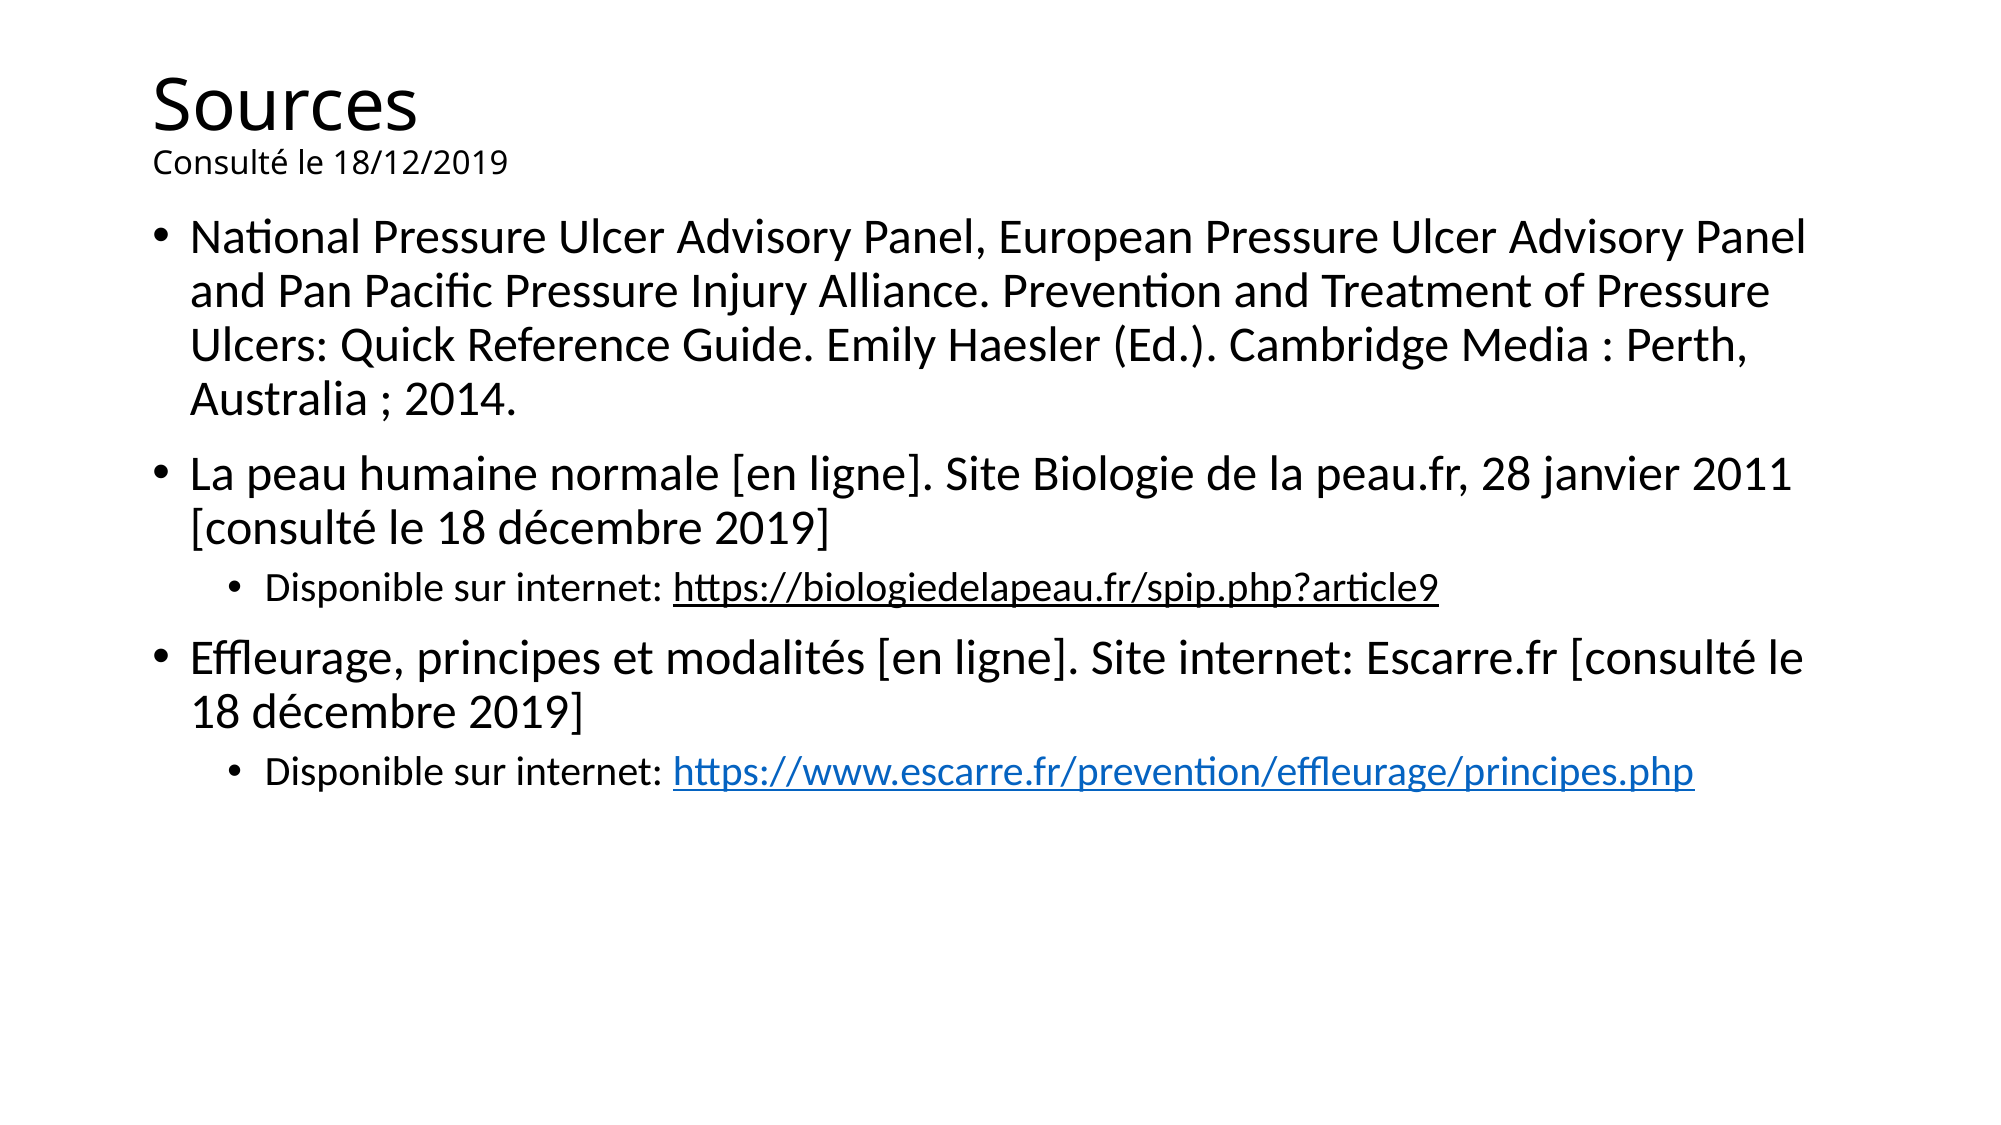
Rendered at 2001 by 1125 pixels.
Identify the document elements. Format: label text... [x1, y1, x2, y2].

list National Pressure Ulcer Advisory Panel, European Pressure Ulcer Advisory Panel and Pan Pacific Pressure Injury Alliance. Prevention and Treatment of Pressure Ulcers: Quick Reference Guide. Emily Haesler (Ed.). Cambridge Media : Perth, Australia ; 2014. La peau humaine normale [en ligne]. Site Biologie de la peau.fr, 28 janvier 2011 [consulté le 18 décembre 2019] Disponible sur internet: https://biologiedelapeau.fr/spip.php?article9 Effleurage, principes et modalités [en ligne]. Site internet: Escarre.fr [consulté le 18 décembre 2019] Disponible sur internet: https://www.escarre.fr/prevention/effleurage/principes.php [137, 202, 1863, 1066]
title Sources Consulté le 18/12/2019 [137, 59, 1863, 202]
